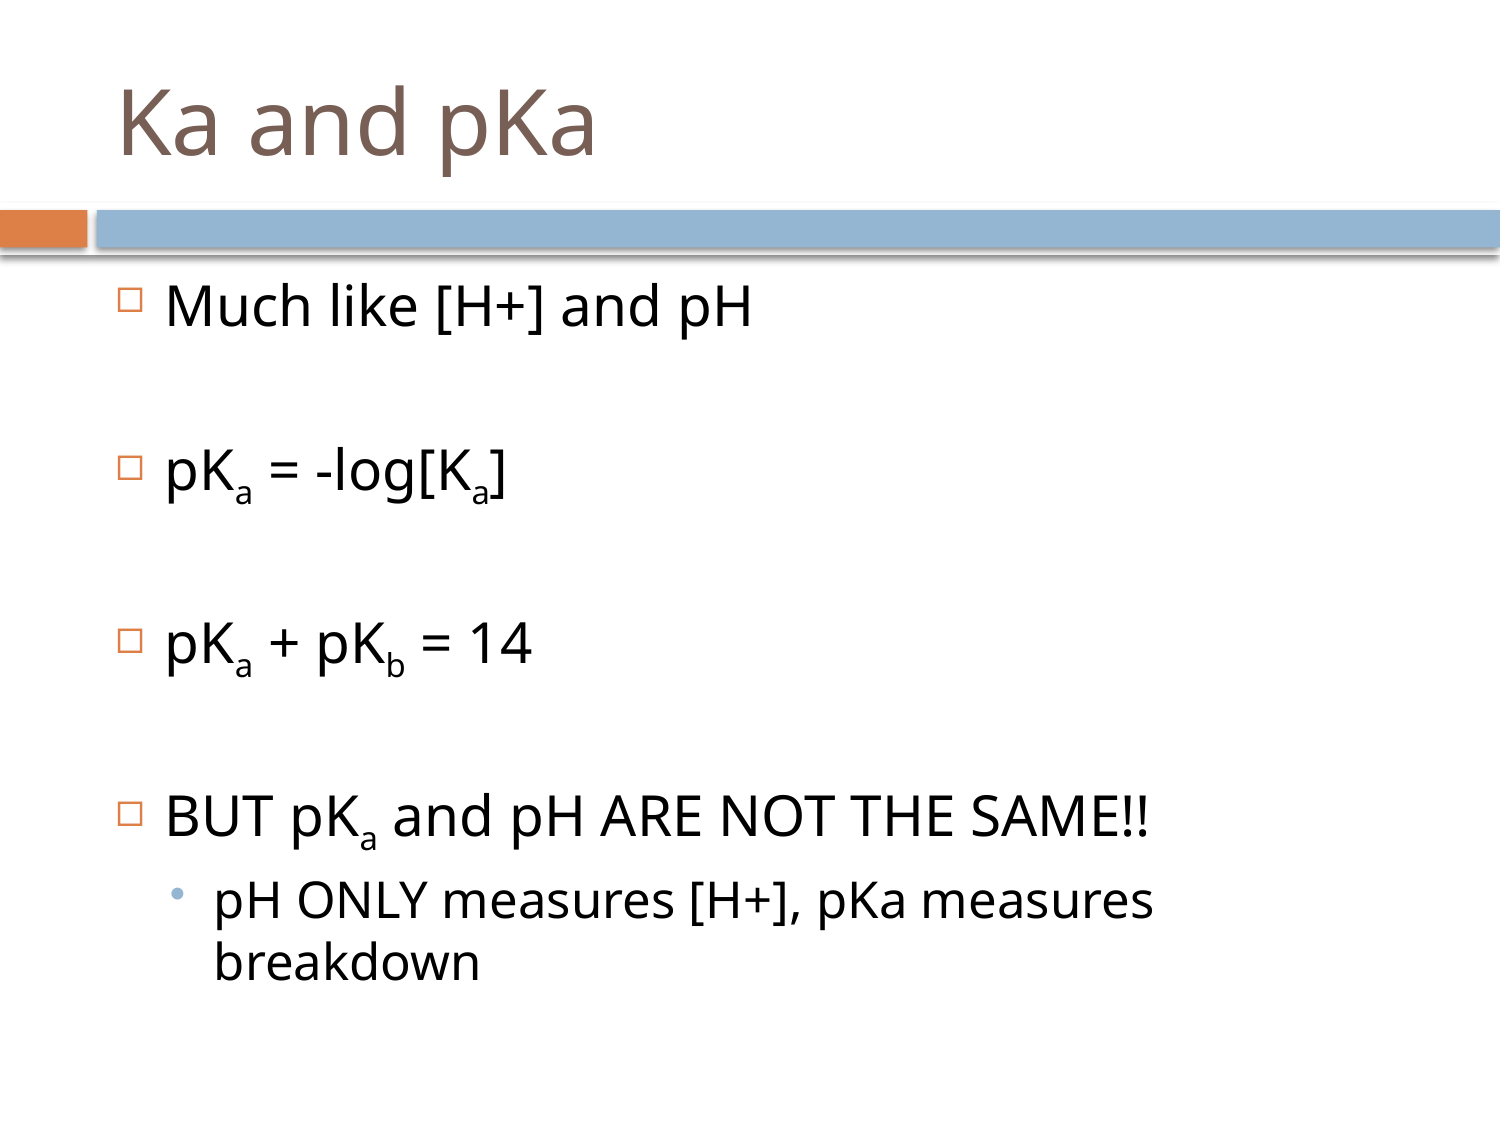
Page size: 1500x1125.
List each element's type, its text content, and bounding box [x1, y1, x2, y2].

title Ka and pKa [100, 37, 1438, 200]
list Much like [H+] and pH pKa = -log[Ka] pKa + pKb = 14 BUT pKa and pH ARE NOT THE SAME!! pH ONLY measures [H+], pKa measures breakdown [100, 262, 1438, 1000]
